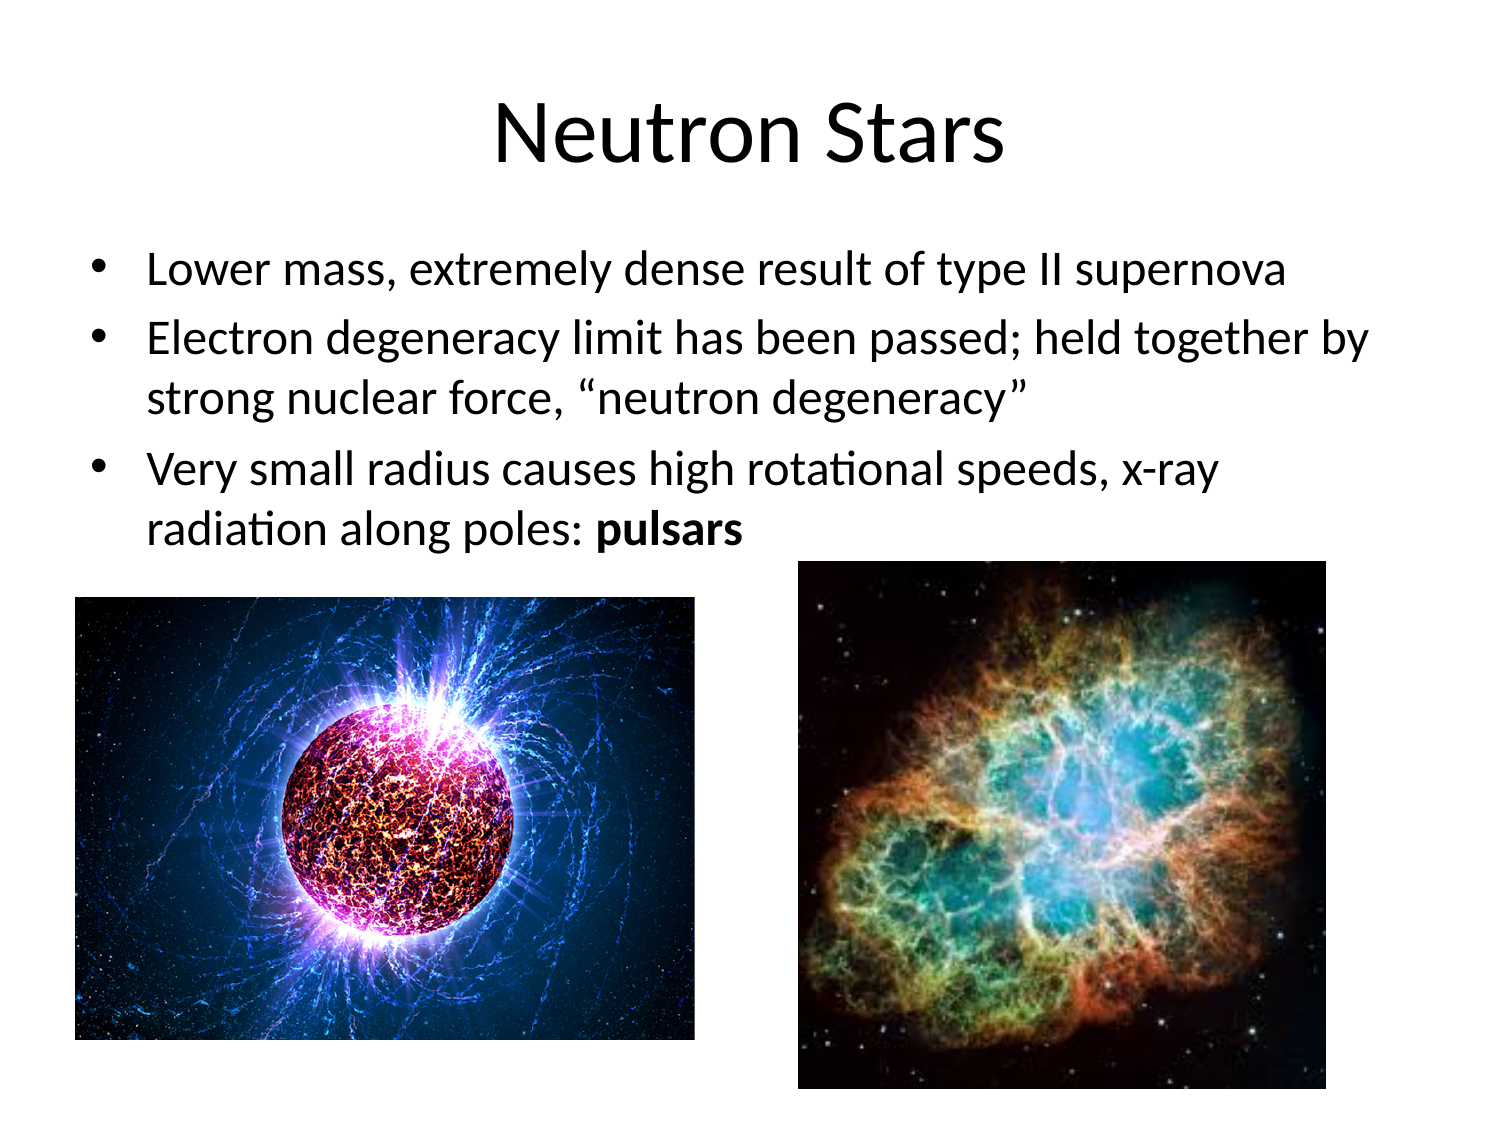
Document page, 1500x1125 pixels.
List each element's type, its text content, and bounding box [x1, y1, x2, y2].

title Neutron Stars [75, 32, 1425, 220]
list Lower mass, extremely dense result of type II supernova Electron degeneracy limit has been passed; held together by strong nuclear force, “neutron degeneracy” Very small radius causes high rotational speeds, x-ray radiation along poles: pulsars [75, 227, 1425, 970]
picture [798, 561, 1327, 1089]
picture [74, 597, 695, 1040]
